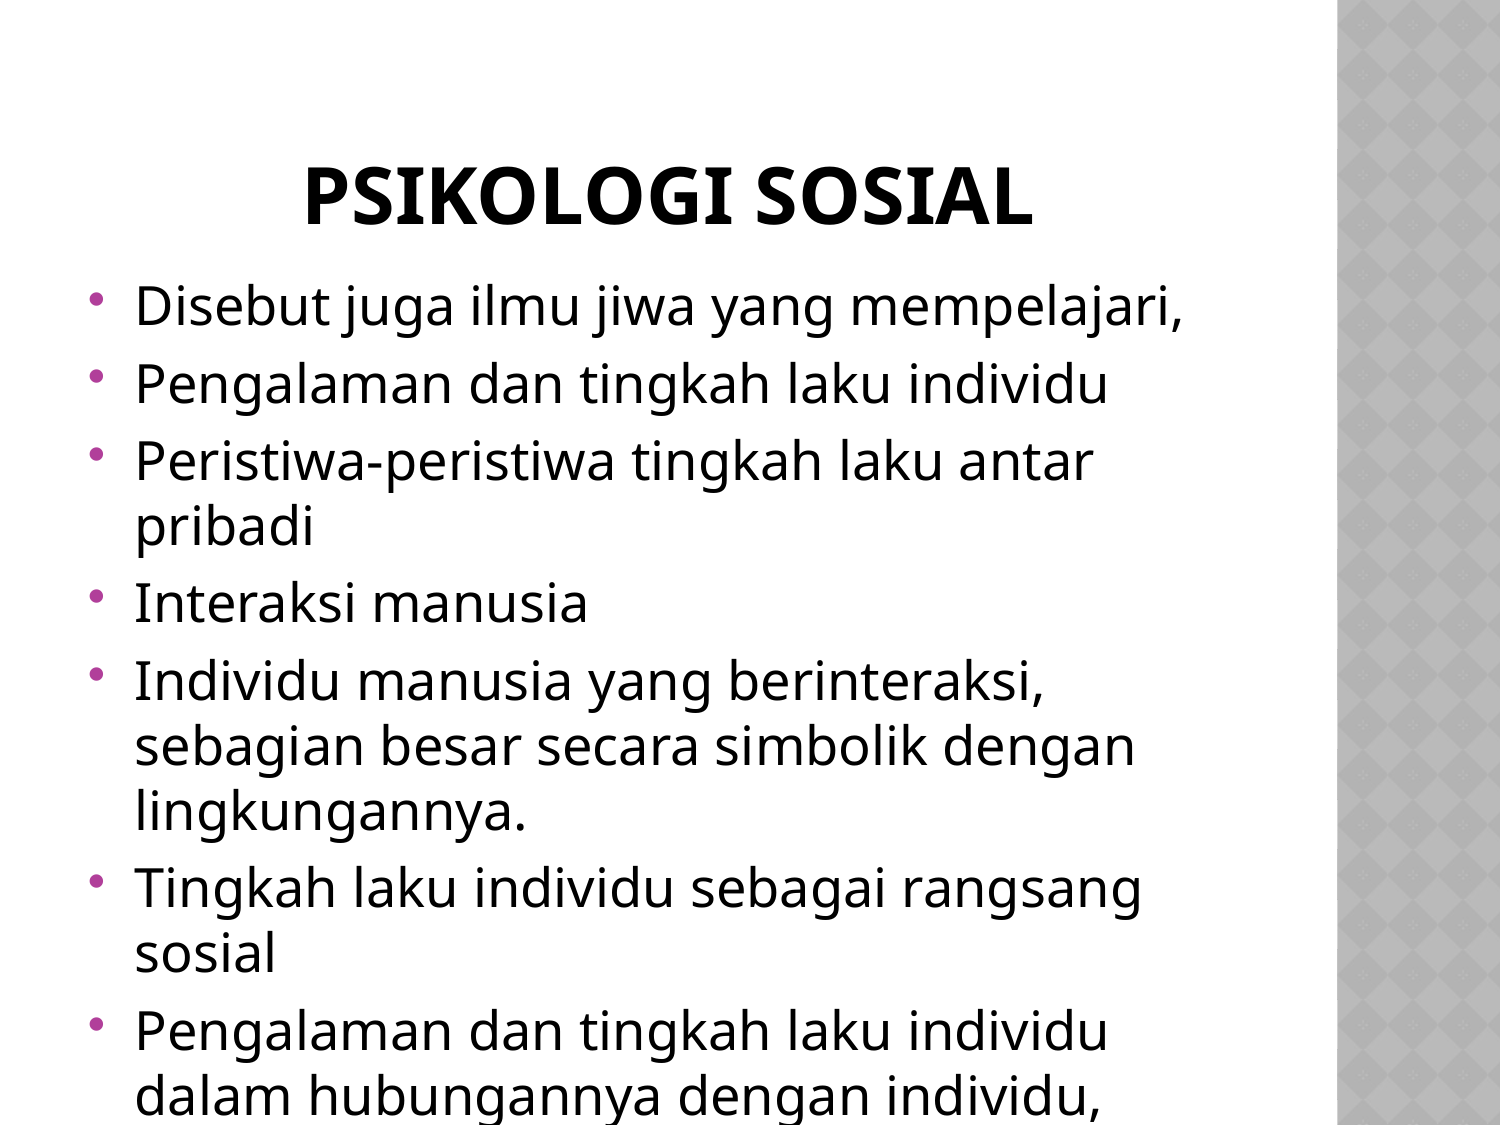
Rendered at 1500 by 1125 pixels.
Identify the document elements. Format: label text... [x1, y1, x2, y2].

list Disebut juga ilmu jiwa yang mempelajari, Pengalaman dan tingkah laku individu Peristiwa-peristiwa tingkah laku antar pribadi Interaksi manusia Individu manusia yang berinteraksi, sebagian besar secara simbolik dengan lingkungannya. Tingkah laku individu sebagai rangsang sosial Pengalaman dan tingkah laku individu dalam hubungannya dengan individu, kelompok dan kebudayaan lain [75, 264, 1263, 1059]
title PSIKOLOGI SOSIAL [75, 52, 1263, 240]
